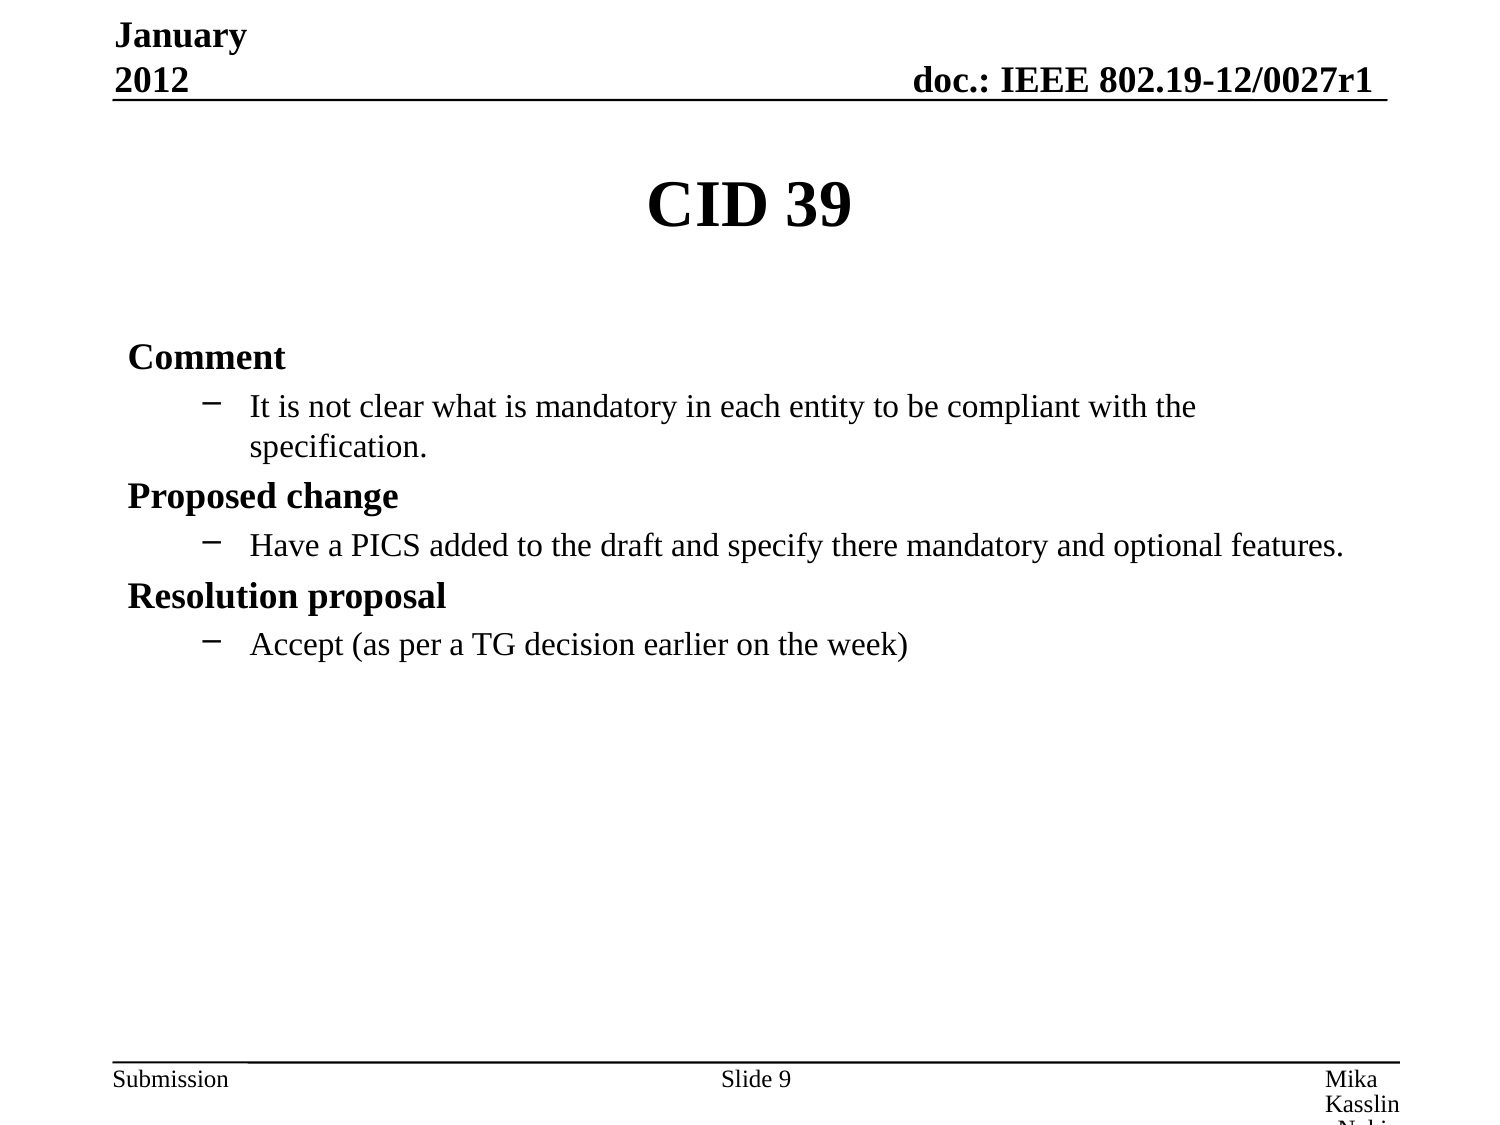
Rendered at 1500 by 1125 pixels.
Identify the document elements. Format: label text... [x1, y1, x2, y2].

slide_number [114, 54, 290, 100]
list Comment It is not clear what is mandatory in each entity to be compliant with the specification. Proposed change Have a PICS added to the draft and specify there mandatory and optional features. Resolution proposal Accept (as per a TG decision earlier on the week) [112, 324, 1388, 1000]
slide_number Slide 9 [712, 1062, 800, 1093]
footer Mika Kasslin, Nokia [1325, 1062, 1402, 1093]
title CID 39 [112, 112, 1388, 288]
